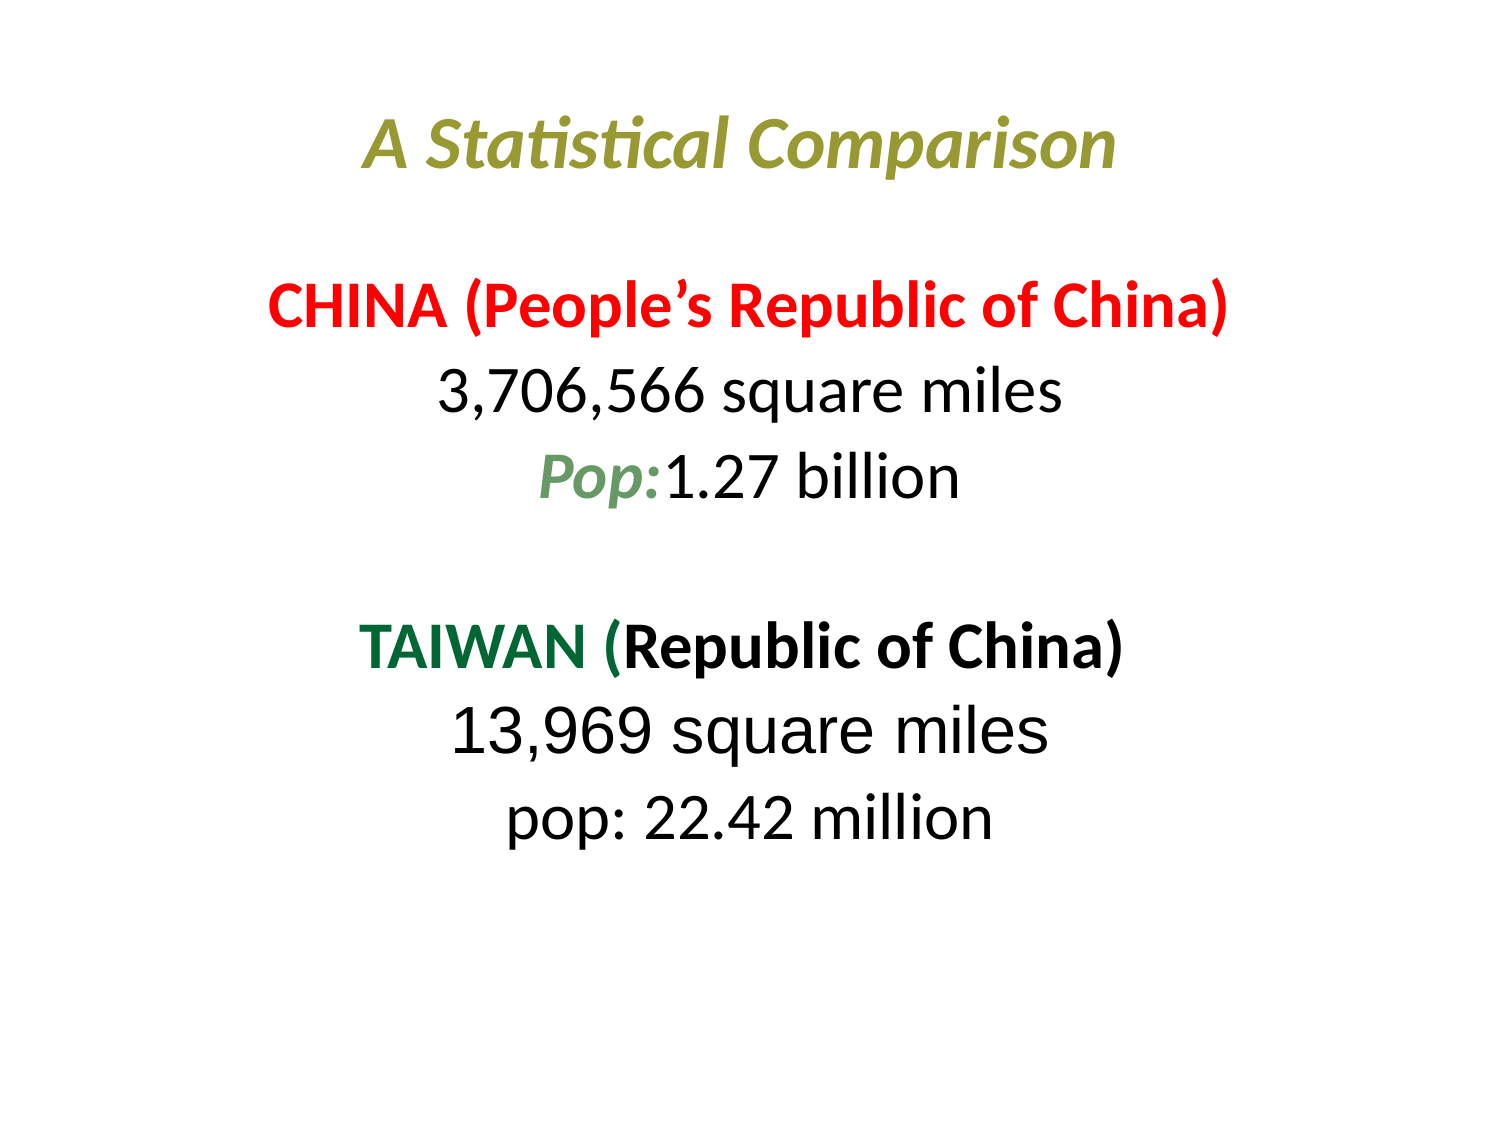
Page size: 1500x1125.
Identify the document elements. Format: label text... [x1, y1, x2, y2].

list CHINA (People’s Republic of China) 3,706,566 square miles Pop:1.27 billion TAIWAN (Republic of China) 13,969 square miles pop: 22.42 million [74, 262, 1426, 1006]
title A Statistical Comparison [74, 44, 1426, 233]
